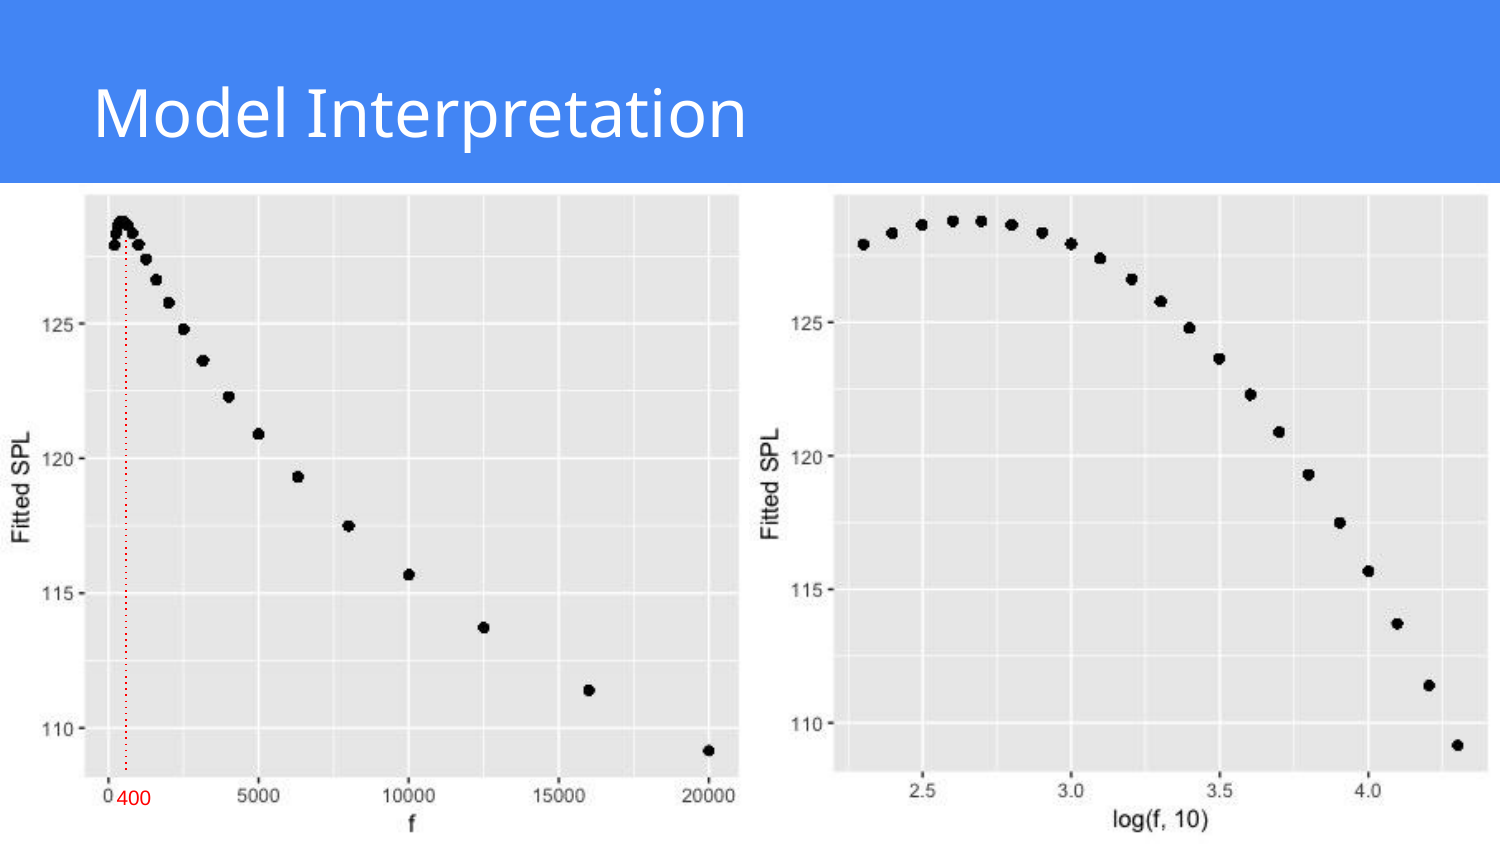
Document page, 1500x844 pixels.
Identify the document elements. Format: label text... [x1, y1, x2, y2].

picture [0, 183, 1500, 844]
title Model Interpretation [77, 40, 1427, 167]
